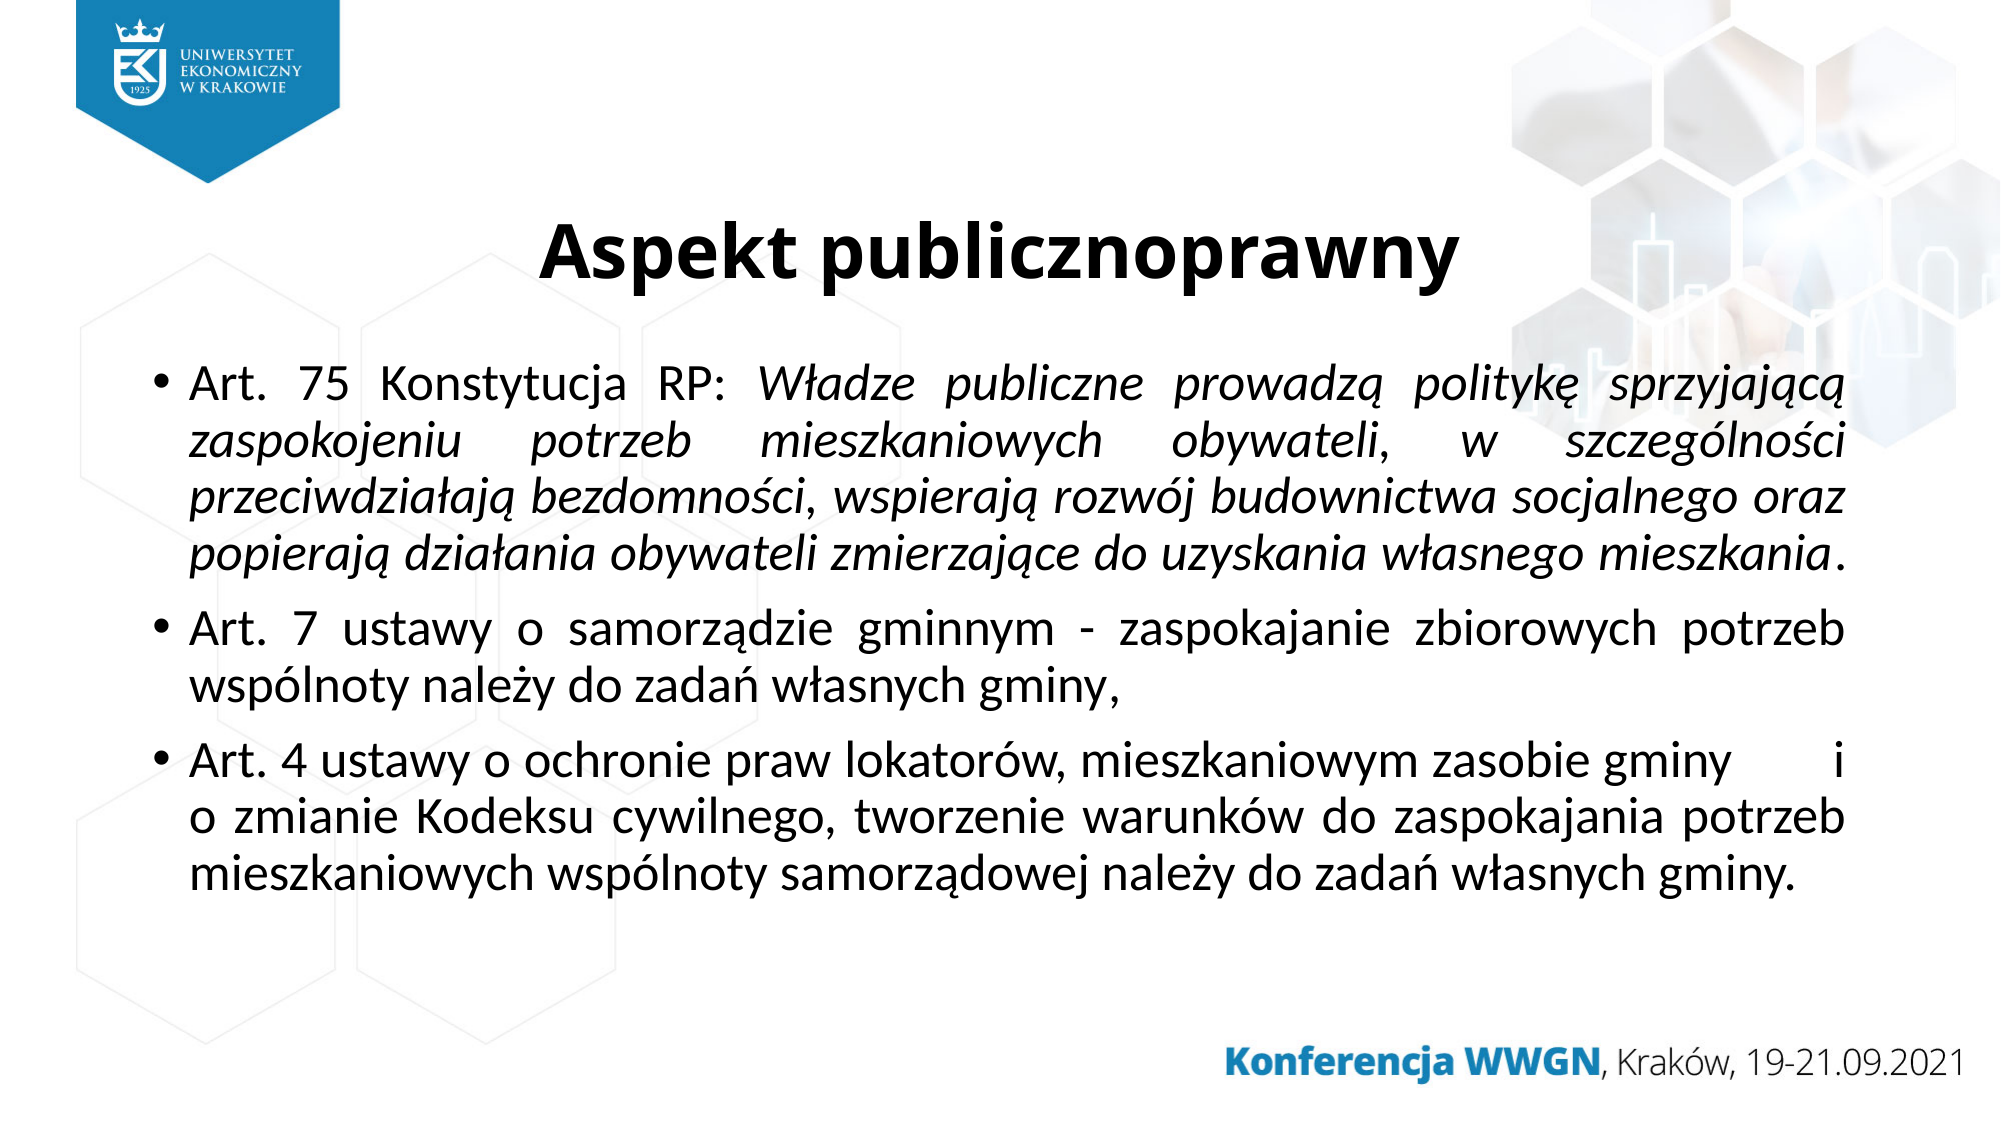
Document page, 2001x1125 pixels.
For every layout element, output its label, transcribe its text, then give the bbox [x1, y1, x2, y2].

picture [0, 0, 2001, 1125]
title Aspekt publicznoprawny [137, 191, 1863, 318]
list Art. 75 Konstytucja RP: Władze publiczne prowadzą politykę sprzyjającą zaspokojeniu potrzeb mieszkaniowych obywateli, w szczególności przeciwdziałają bezdomności, wspierają rozwój budownictwa socjalnego oraz popierają działania obywateli zmierzające do uzyskania własnego mieszkania. Art. 7 ustawy o samorządzie gminnym - zaspokajanie zbiorowych potrzeb wspólnoty należy do zadań własnych gminy, Art. 4 ustawy o ochronie praw lokatorów, mieszkaniowym zasobie gminy i o zmianie Kodeksu cywilnego, tworzenie warunków do zaspokajania potrzeb mieszkaniowych wspólnoty samorządowej należy do zadań własnych gminy. [137, 348, 1863, 1014]
